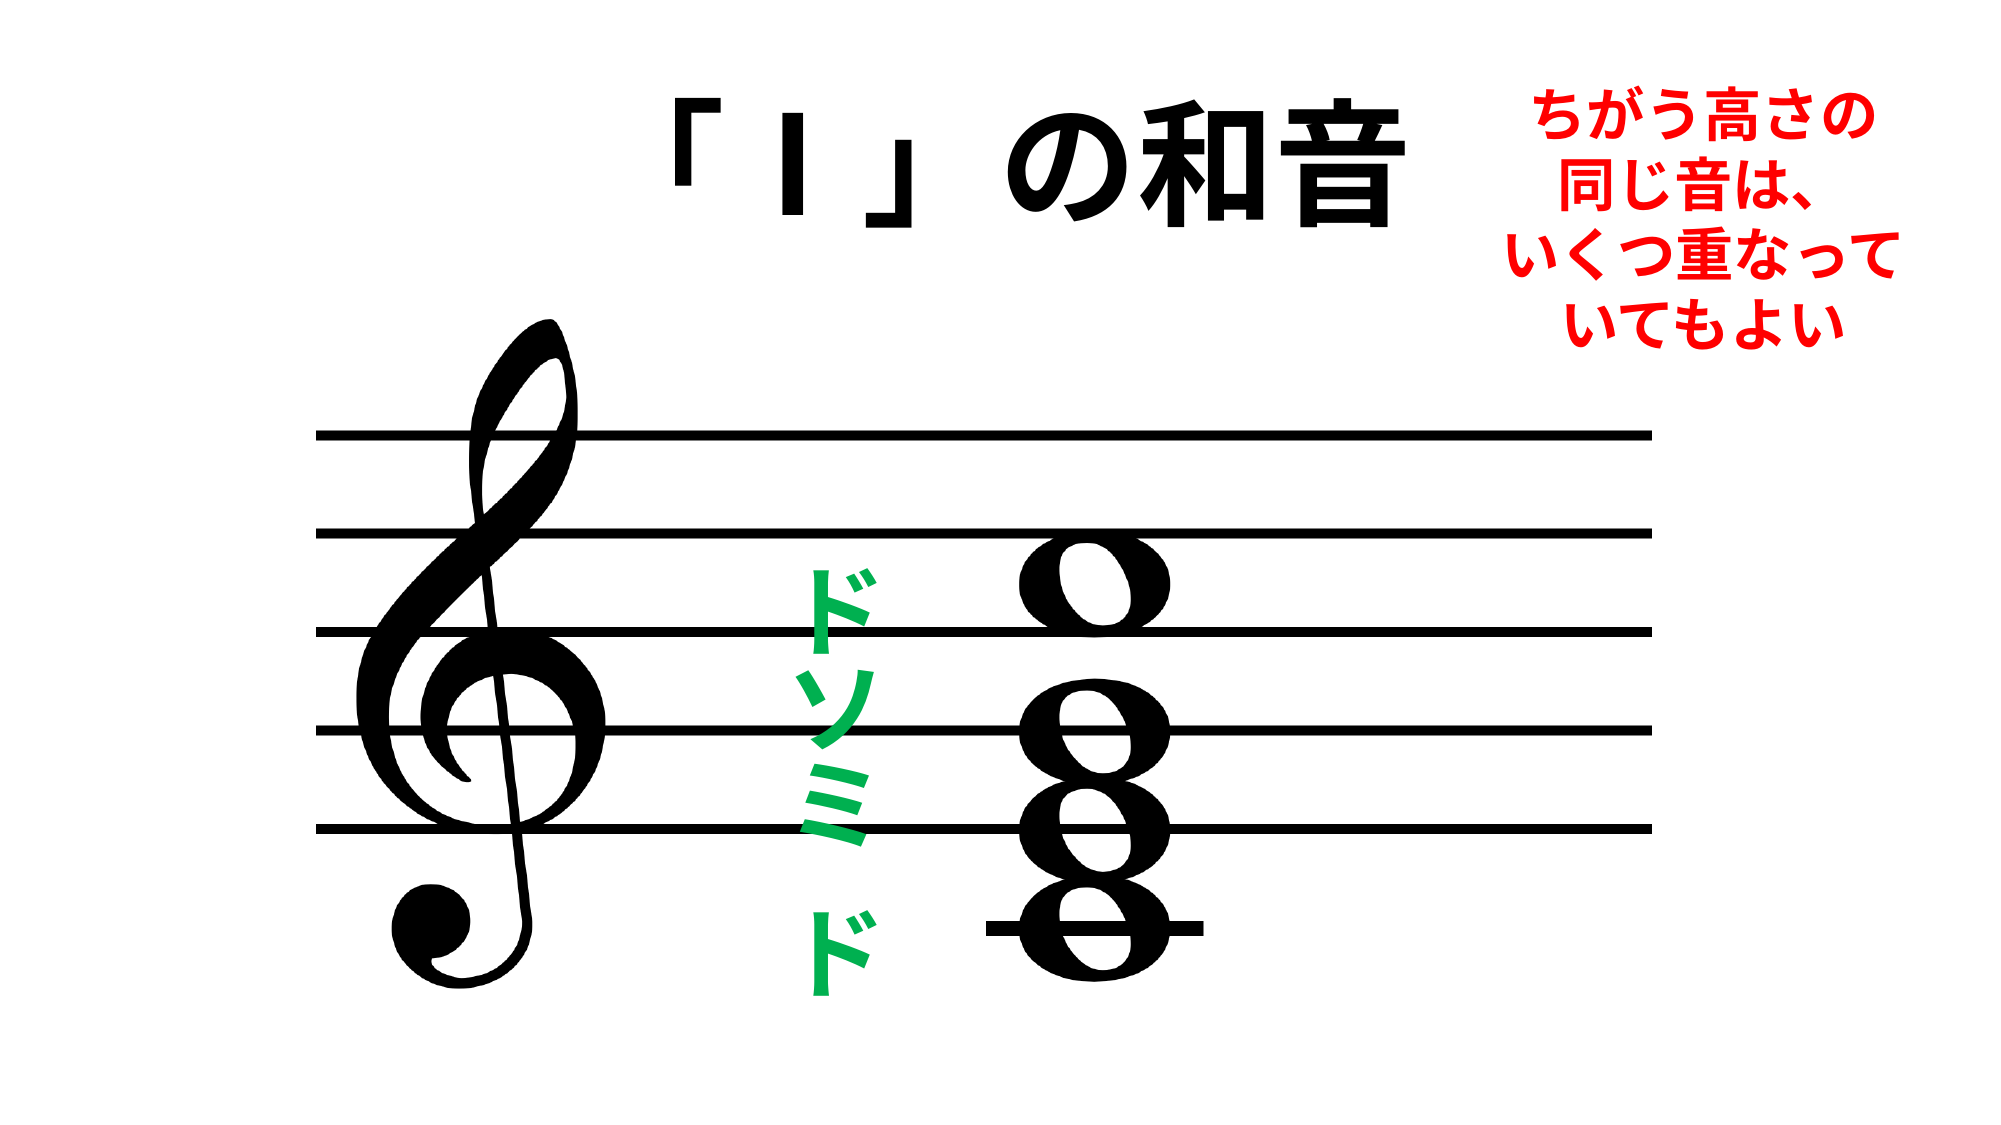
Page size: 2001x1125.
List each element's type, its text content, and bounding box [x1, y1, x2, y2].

text_box 「Ⅰ」の和音 [572, 70, 1428, 251]
picture [296, 304, 1671, 1016]
text_box ちがう高さの 同じ音は、 いくつ重なって いてもよい [1486, 70, 1921, 366]
